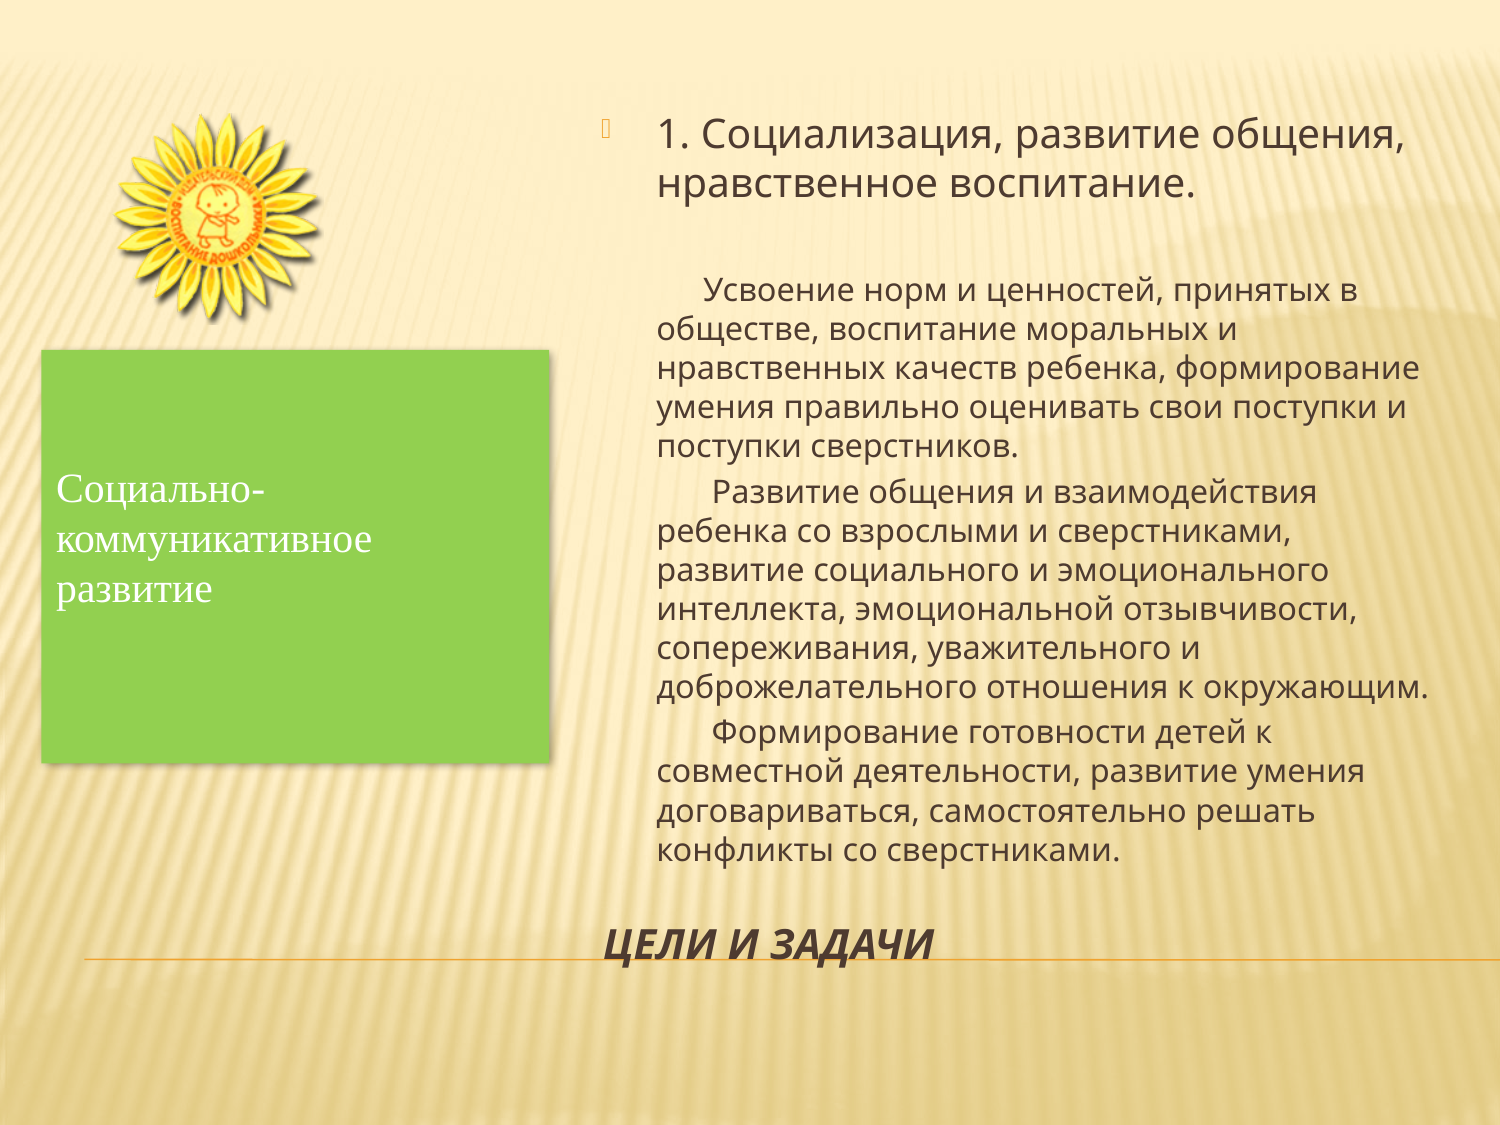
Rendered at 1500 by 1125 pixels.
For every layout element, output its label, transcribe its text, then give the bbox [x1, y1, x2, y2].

list Социально-коммуникативное развитие [39, 348, 551, 765]
picture [111, 113, 324, 325]
title ЦЕЛИ И ЗАДАЧИ [75, 900, 1463, 986]
list 1. Социализация, развитие общения, нравственное воспитание. Усвоение норм и ценностей, принятых в обществе, воспитание моральных и нравственных качеств ребенка, формирование умения правильно оценивать свои поступки и поступки сверстников. Развитие общения и взаимодействия ребенка со взрослыми и сверстниками, развитие социального и эмоционального интеллекта, эмоциональной отзывчивости, сопереживания, уважительного и доброжелательного отношения к окружающим. Формирование готовности детей к совместной деятельности, развитие умения договариваться, самостоятельно решать конфликты со сверстниками. [586, 99, 1463, 888]
